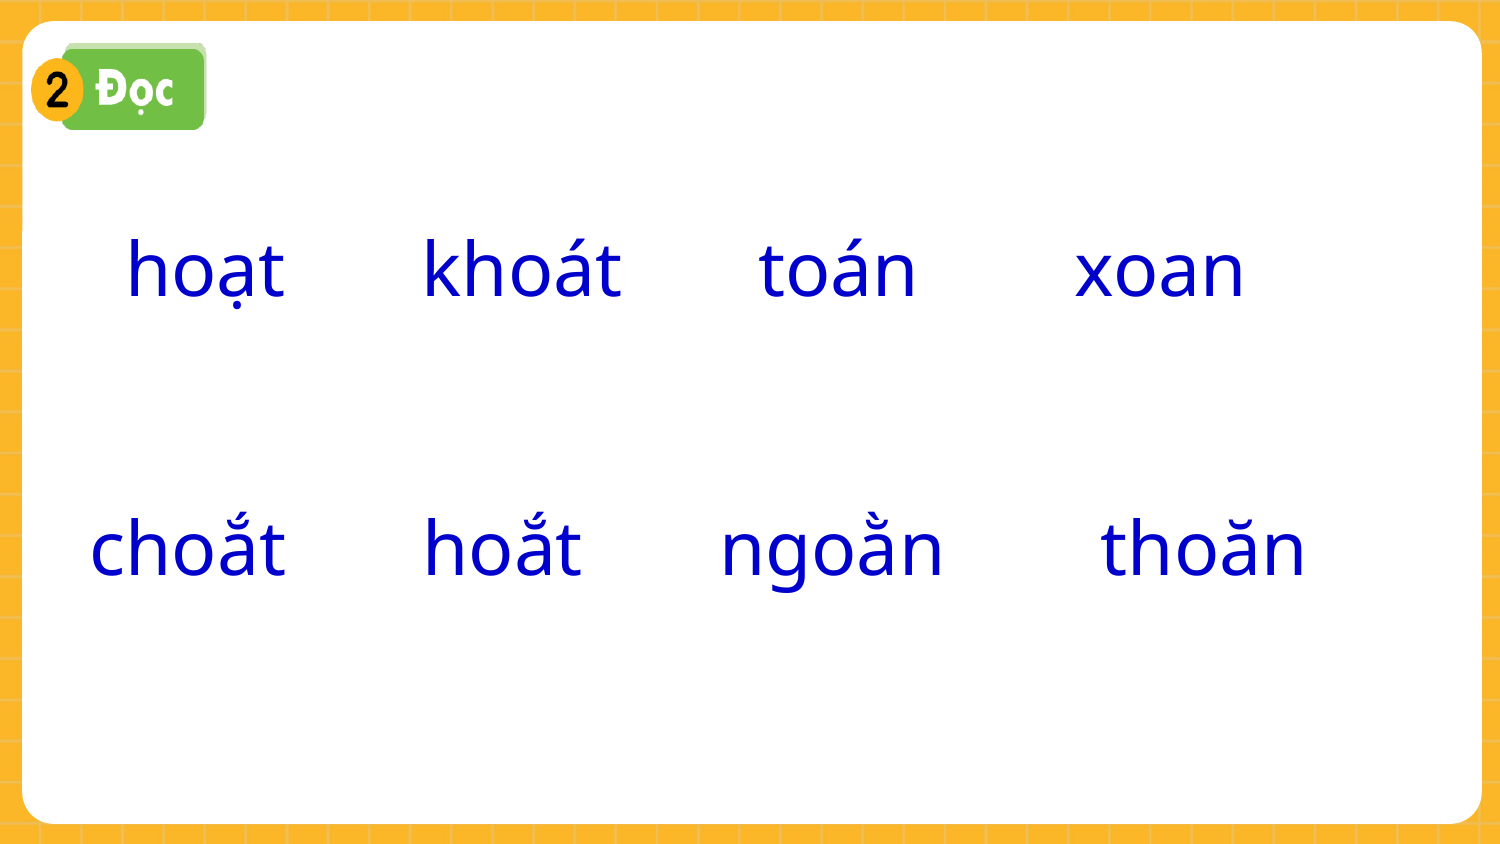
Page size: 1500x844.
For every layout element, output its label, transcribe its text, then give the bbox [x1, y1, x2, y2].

text_box choắt hoắt ngoằn thoăn [75, 493, 1436, 598]
text_box hoạt khoát toán xoan [110, 213, 1401, 319]
picture [0, 0, 1500, 844]
